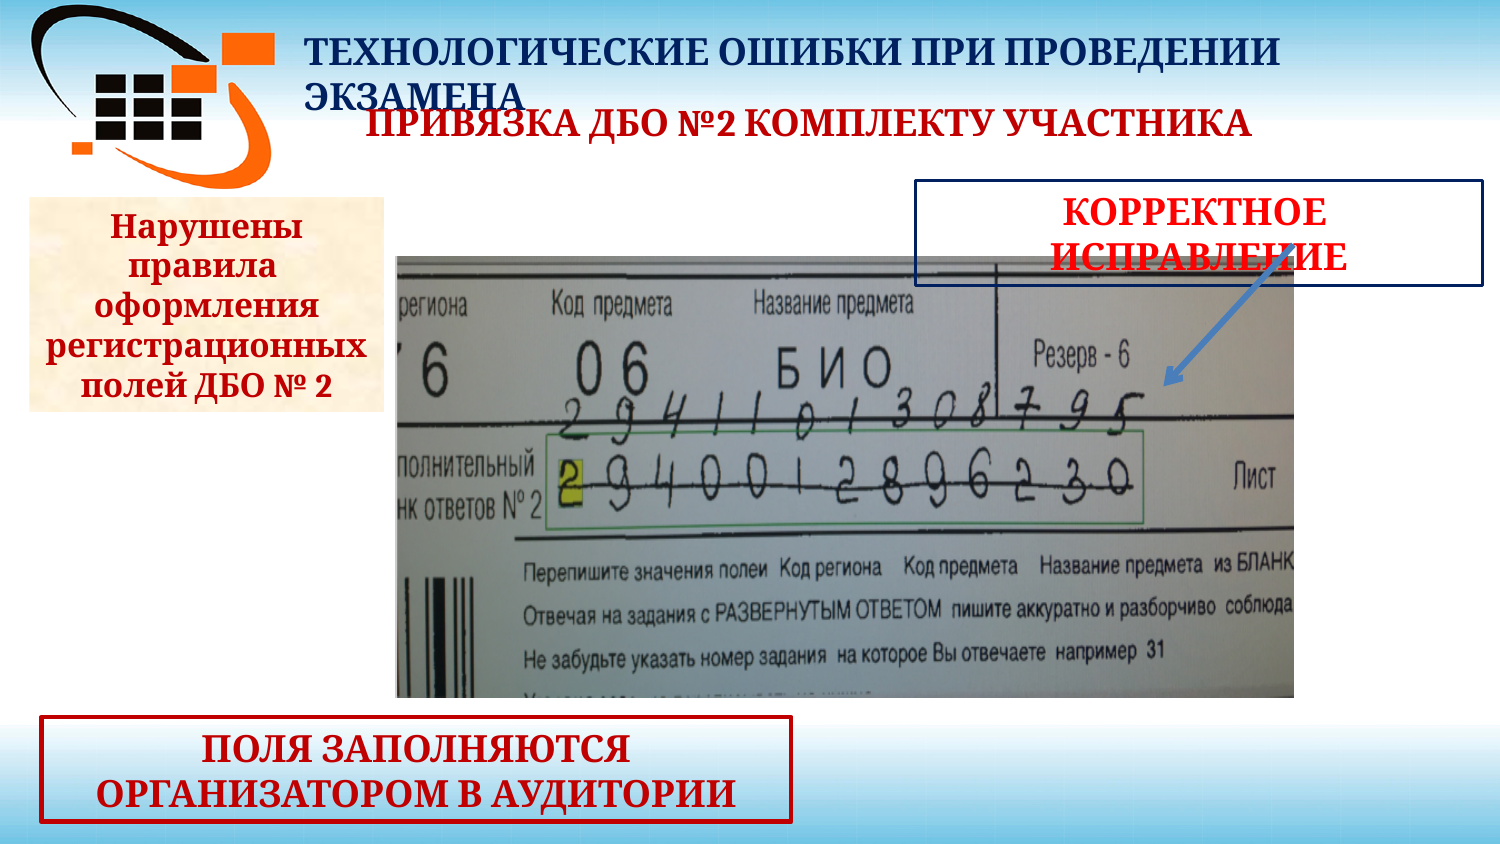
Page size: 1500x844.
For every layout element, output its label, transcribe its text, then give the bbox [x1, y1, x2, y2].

picture [0, 0, 1500, 192]
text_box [1163, 244, 1294, 387]
picture [0, 256, 1500, 844]
text_box КОРРЕКТНОЕ ИСПРАВЛЕНИЕ [915, 201, 1483, 286]
text_box Нарушены правила оформления регистрационных полей ДБО № 2 [29, 201, 384, 412]
